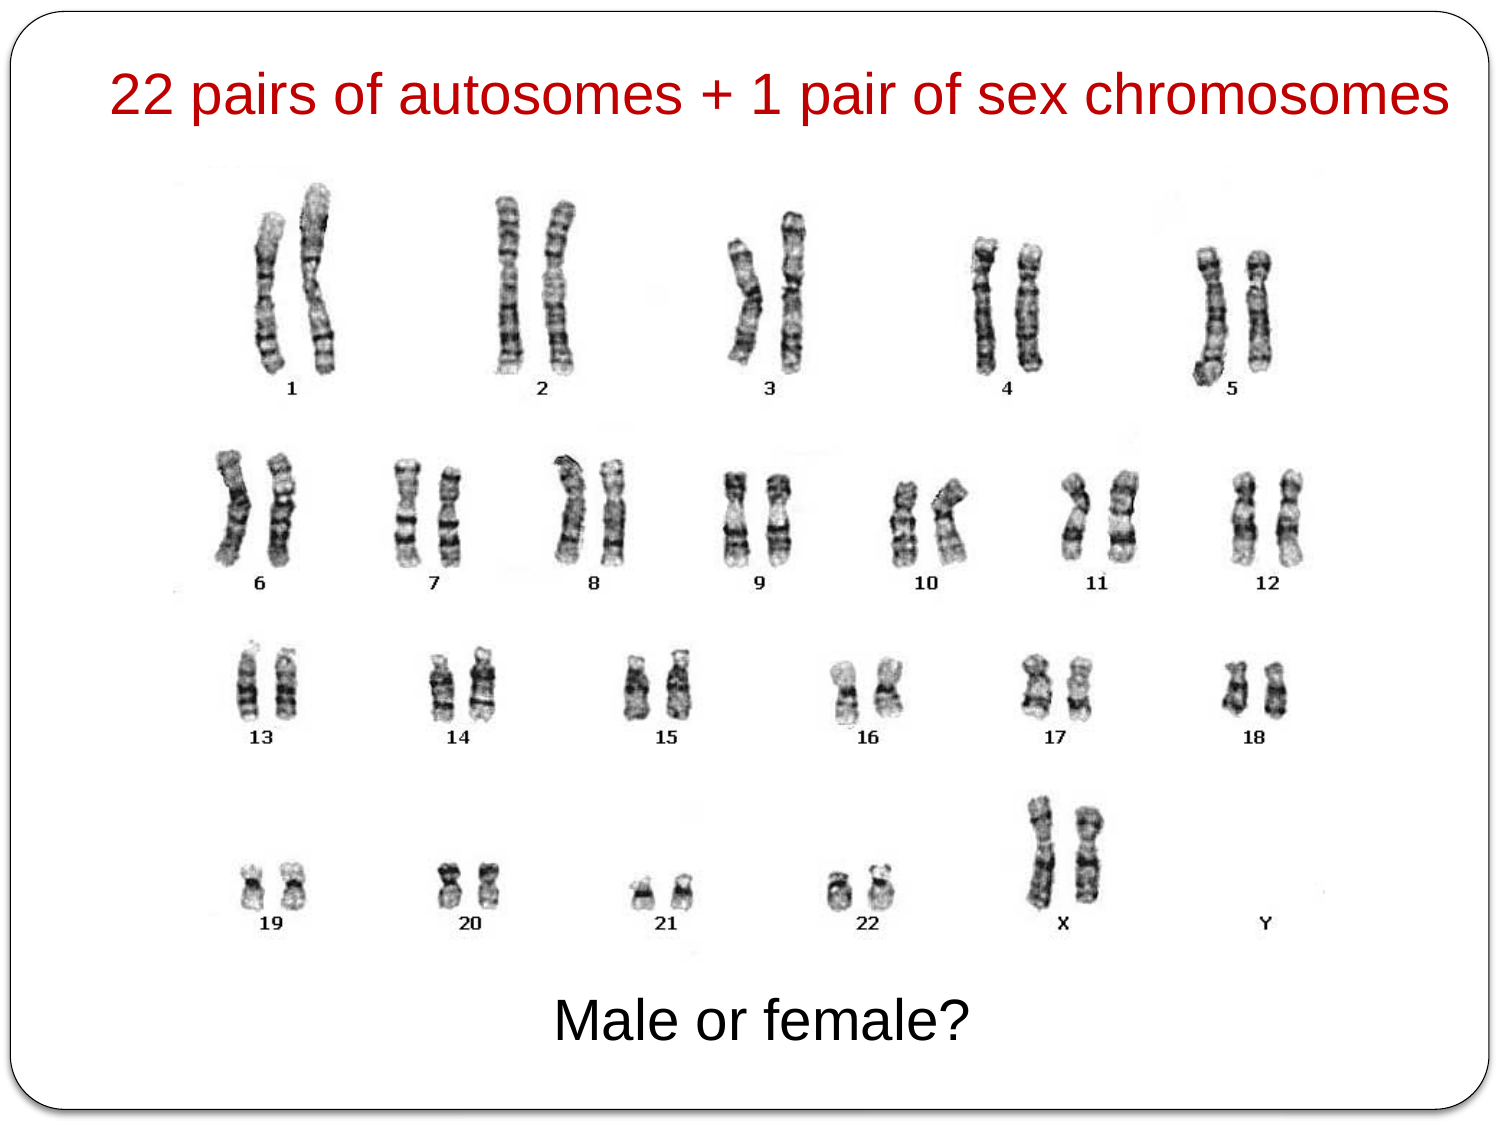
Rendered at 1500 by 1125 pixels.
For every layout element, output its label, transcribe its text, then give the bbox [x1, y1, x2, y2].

text_box Male or female? [375, 975, 1150, 1060]
title 22 pairs of autosomes + 1 pair of sex chromosomes [62, 62, 1500, 266]
picture [172, 166, 1326, 963]
